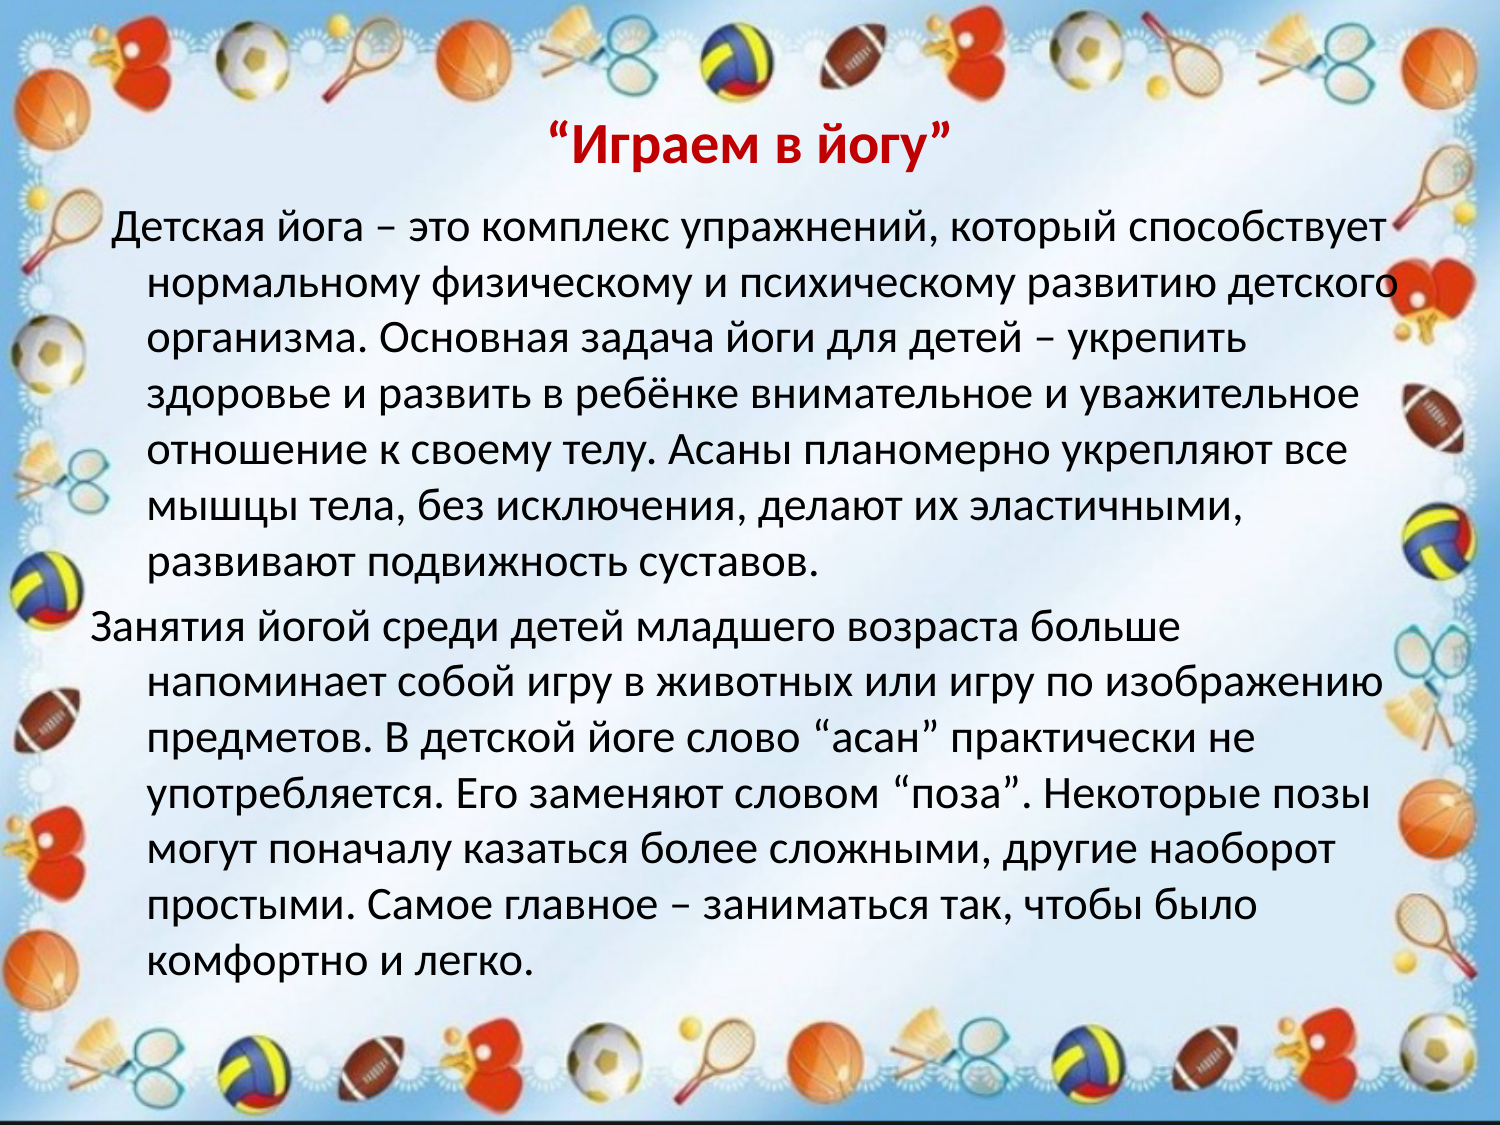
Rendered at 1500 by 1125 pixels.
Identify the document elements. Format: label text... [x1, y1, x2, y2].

title “Играем в йогу” [75, 93, 1425, 187]
picture [0, 0, 1500, 1125]
list Детская йога – это комплекс упражнений, который способствует нормальному физическому и психическому развитию детского организма. Основная задача йоги для детей – укрепить здоровье и развить в ребёнке внимательное и уважительное отношение к своему телу. Асаны планомерно укрепляют все мышцы тела, без исключения, делают их эластичными, развивают подвижность суставов. Занятия йогой среди детей младшего возраста больше напоминает собой игру в животных или игру по изображению предметов. В детской йоге слово “асан” практически не употребляется. Его заменяют словом “поза”. Некоторые позы могут поначалу казаться более сложными, другие наоборот простыми. Самое главное – заниматься так, чтобы было комфортно и легко. [75, 187, 1425, 1005]
